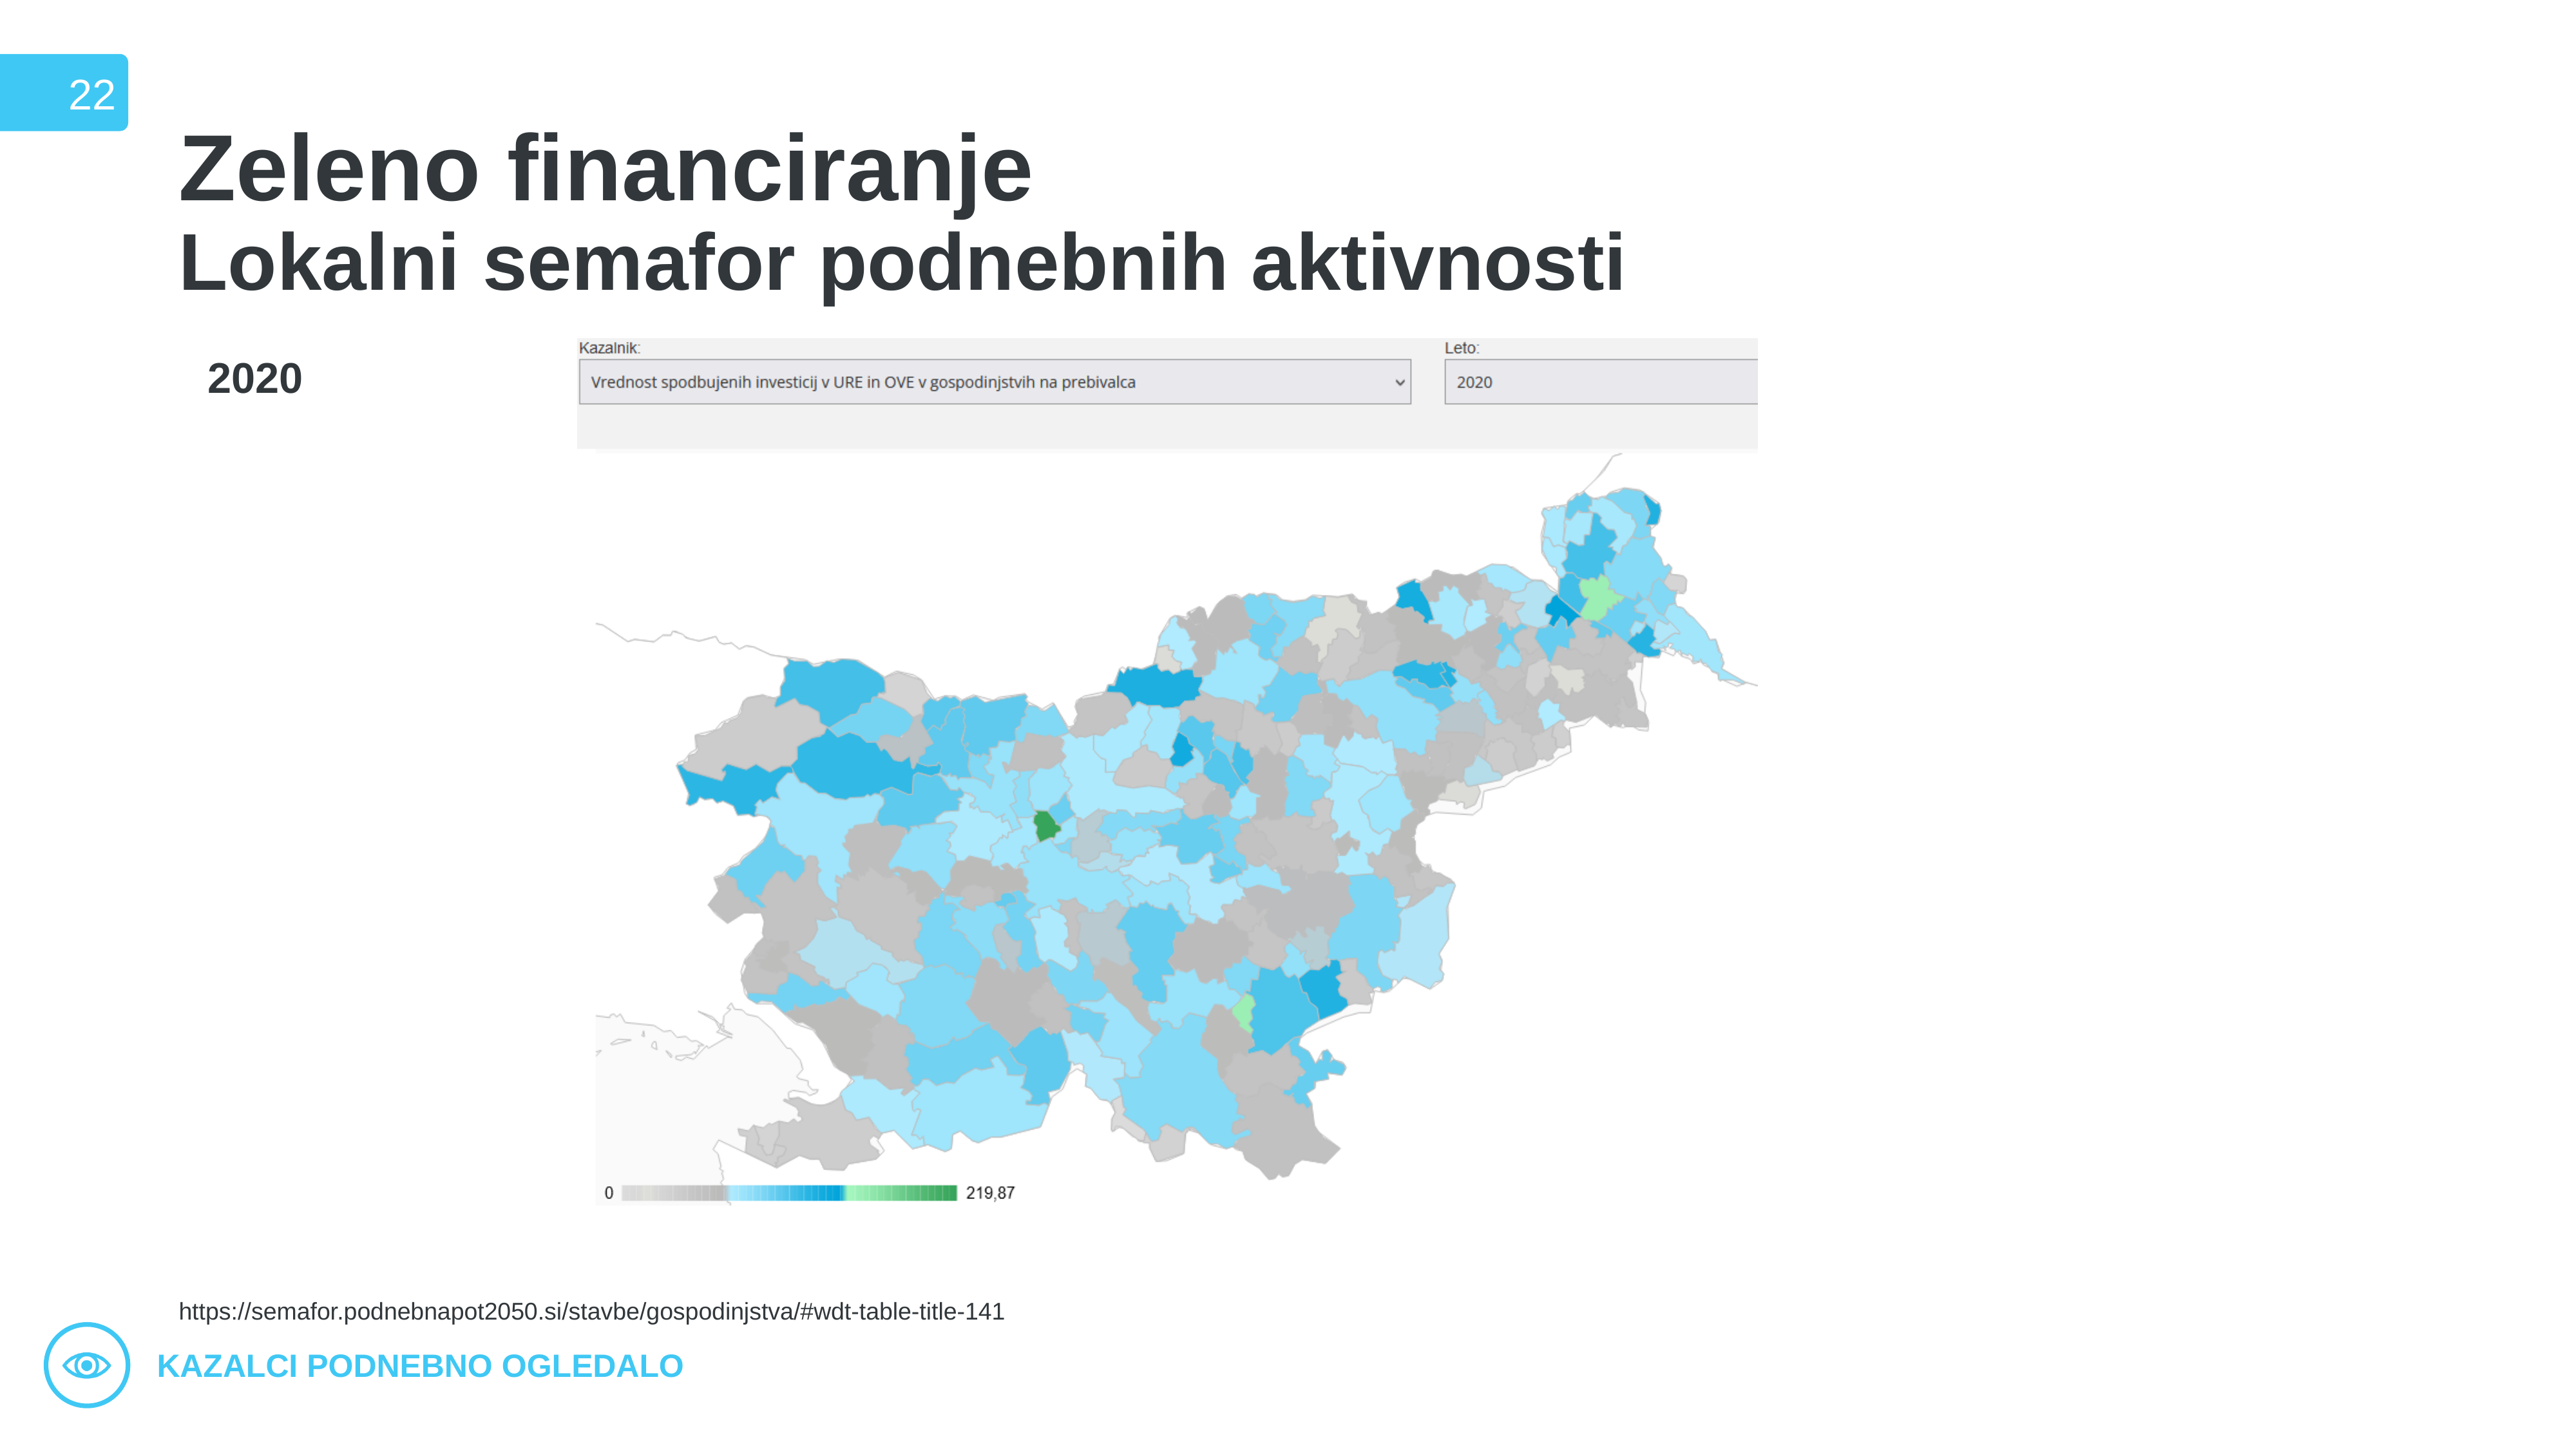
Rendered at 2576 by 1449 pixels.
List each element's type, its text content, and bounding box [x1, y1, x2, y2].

slide_number 22 [0, 53, 129, 131]
title Zeleno financiranje Lokalni semafor podnebnih aktivnosti [169, 114, 2391, 395]
text_box 2020 [198, 345, 438, 407]
picture [577, 338, 1758, 1206]
picture [49, 1327, 126, 1403]
text_box https://semafor.podnebnapot2050.si/stavbe/gospodinjstva/#wdt-table-title-141 [169, 1291, 1482, 1330]
